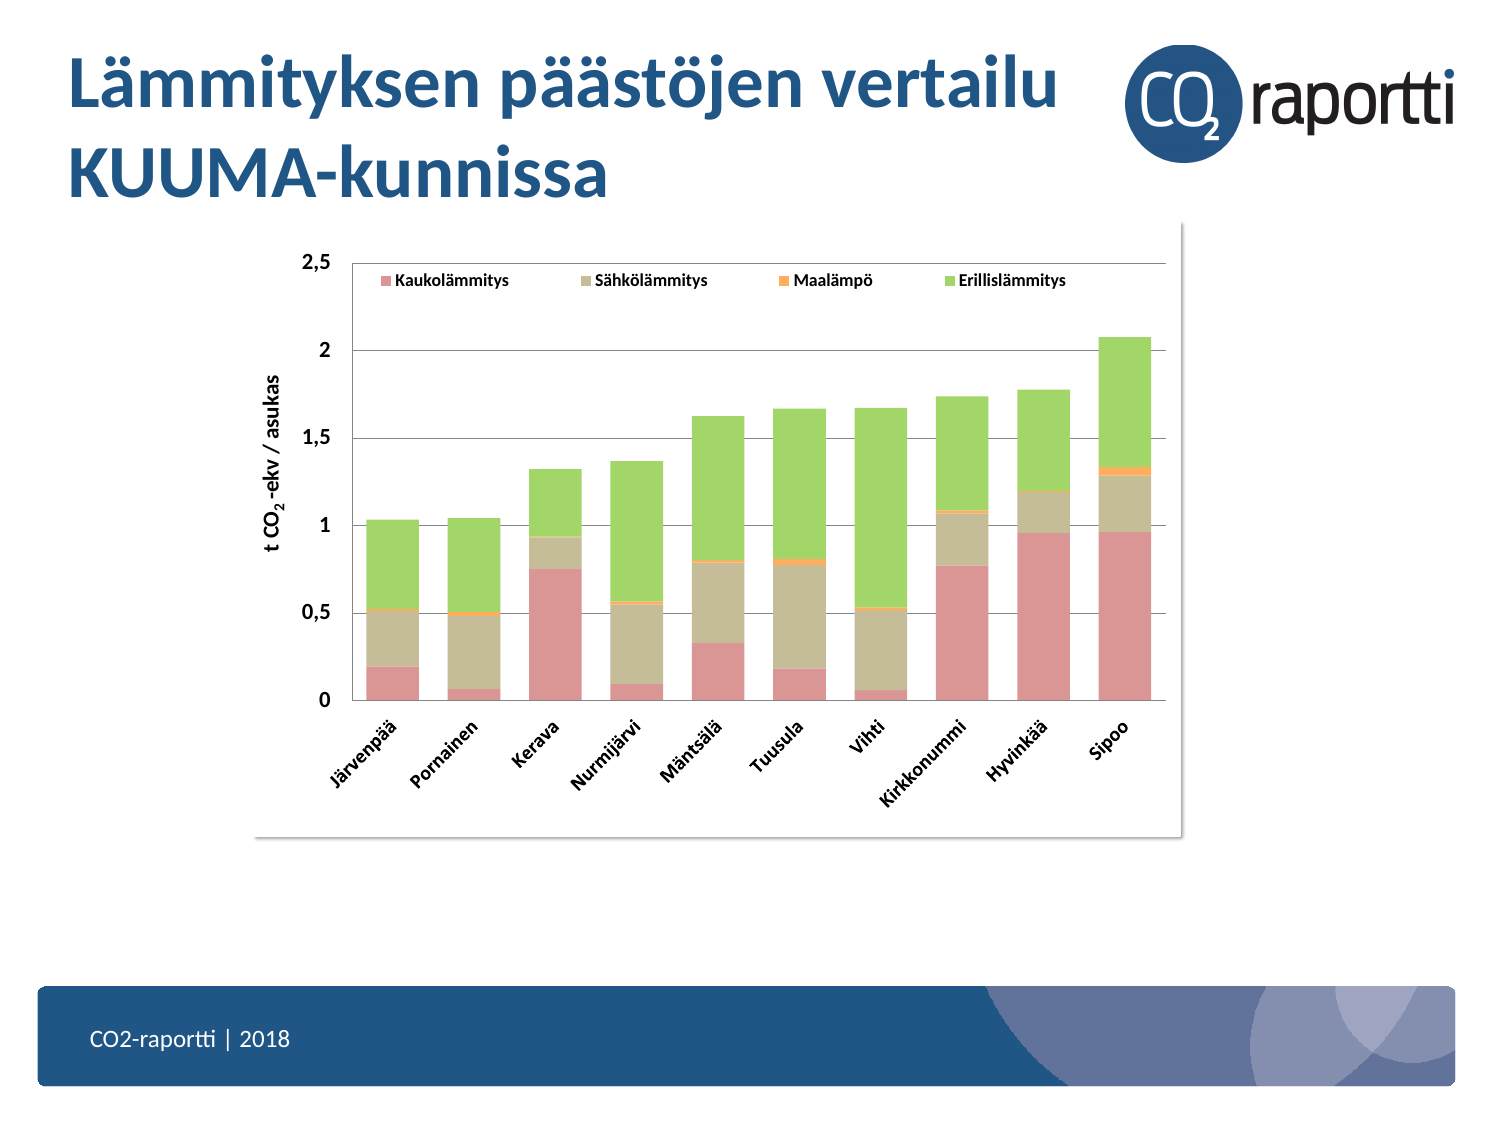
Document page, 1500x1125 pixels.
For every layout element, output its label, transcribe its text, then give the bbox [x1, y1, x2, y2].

picture [1128, 45, 1454, 163]
picture [37, 218, 1488, 1125]
title Lämmityksen päästöjen vertailu KUUMA-kunnissa [53, 45, 1128, 200]
